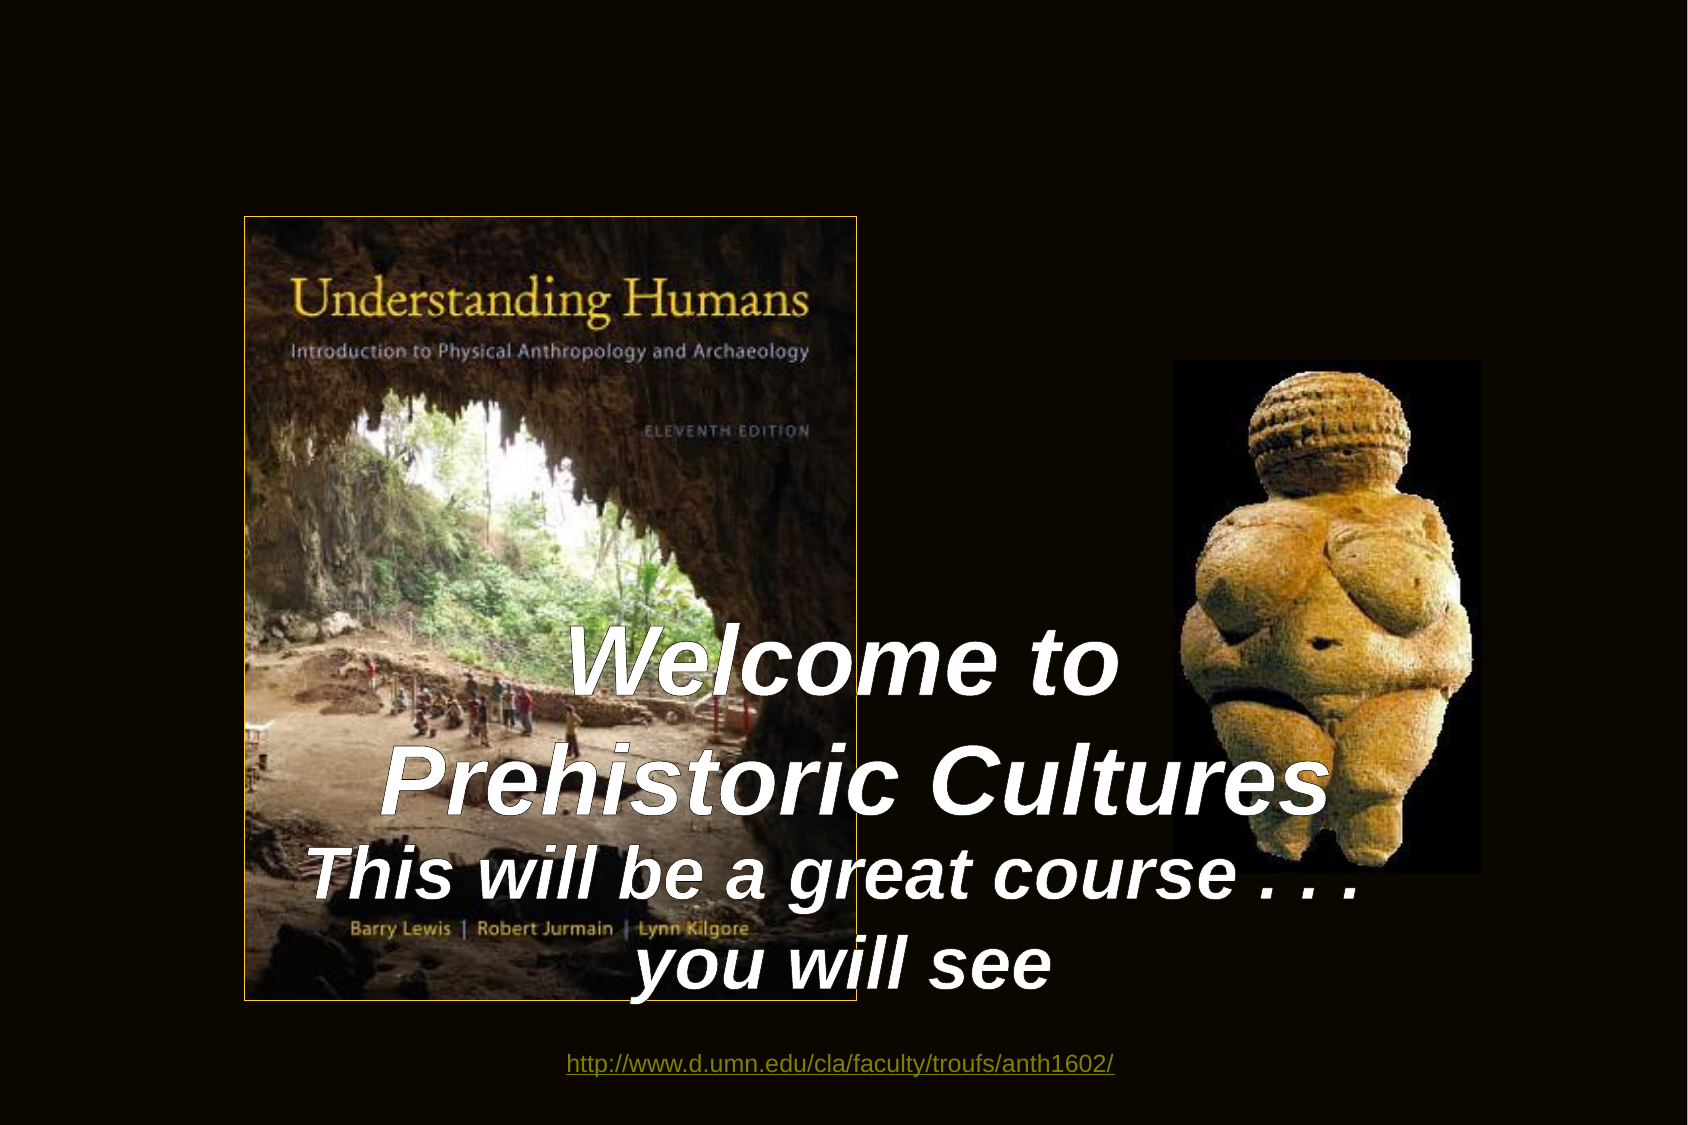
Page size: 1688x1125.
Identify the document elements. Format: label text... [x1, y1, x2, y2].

picture [1172, 359, 1482, 873]
text_box http://www.d.umn.edu/cla/faculty/troufs/anth1602/ [551, 1039, 1130, 1085]
text_box Welcome to Prehistoric Cultures [862, 587, 1167, 816]
text_box This will be a great course . . . you will see [211, 816, 1475, 1012]
picture [244, 216, 857, 1001]
